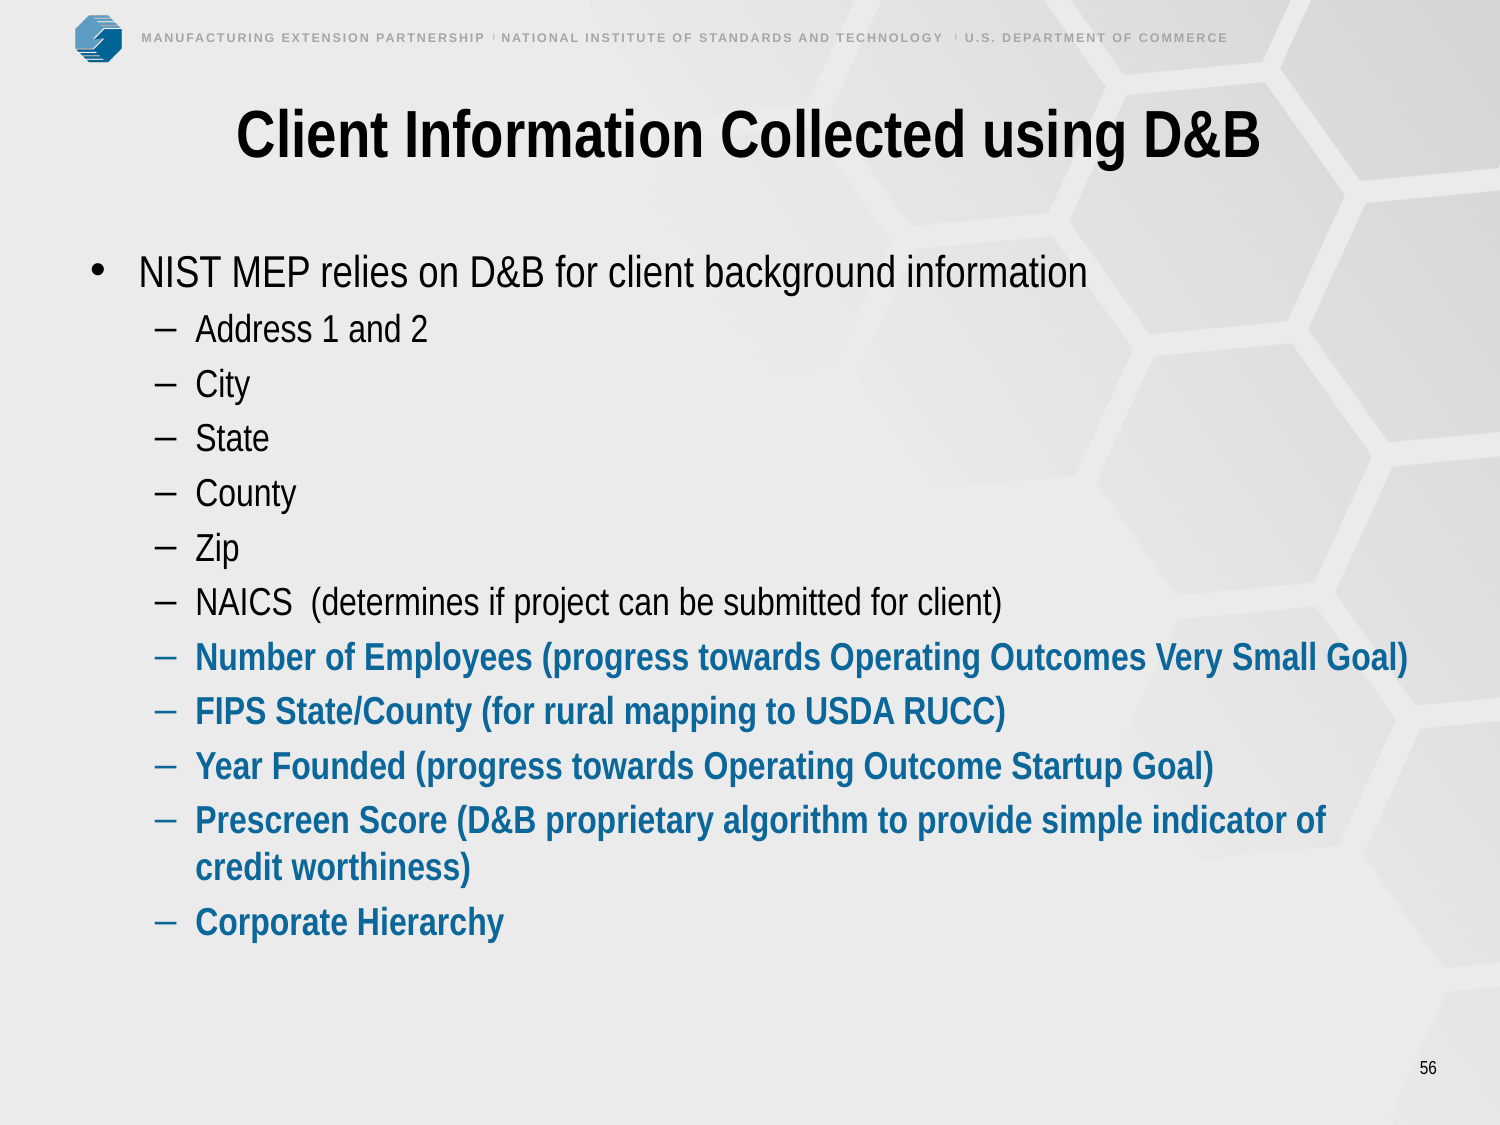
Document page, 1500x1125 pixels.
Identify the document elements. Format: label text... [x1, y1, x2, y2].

title Client Information Collected using D&B [75, 82, 1425, 199]
slide_number 56 [1390, 1048, 1467, 1109]
list NIST MEP relies on D&B for client background information Address 1 and 2 City State County Zip NAICS (determines if project can be submitted for client) Number of Employees (progress towards Operating Outcomes Very Small Goal) FIPS State/County (for rural mapping to USDA RUCC) Year Founded (progress towards Operating Outcome Startup Goal) Prescreen Score (D&B proprietary algorithm to provide simple indicator of credit worthiness) Corporate Hierarchy [75, 234, 1425, 1005]
picture [0, 0, 1500, 1125]
